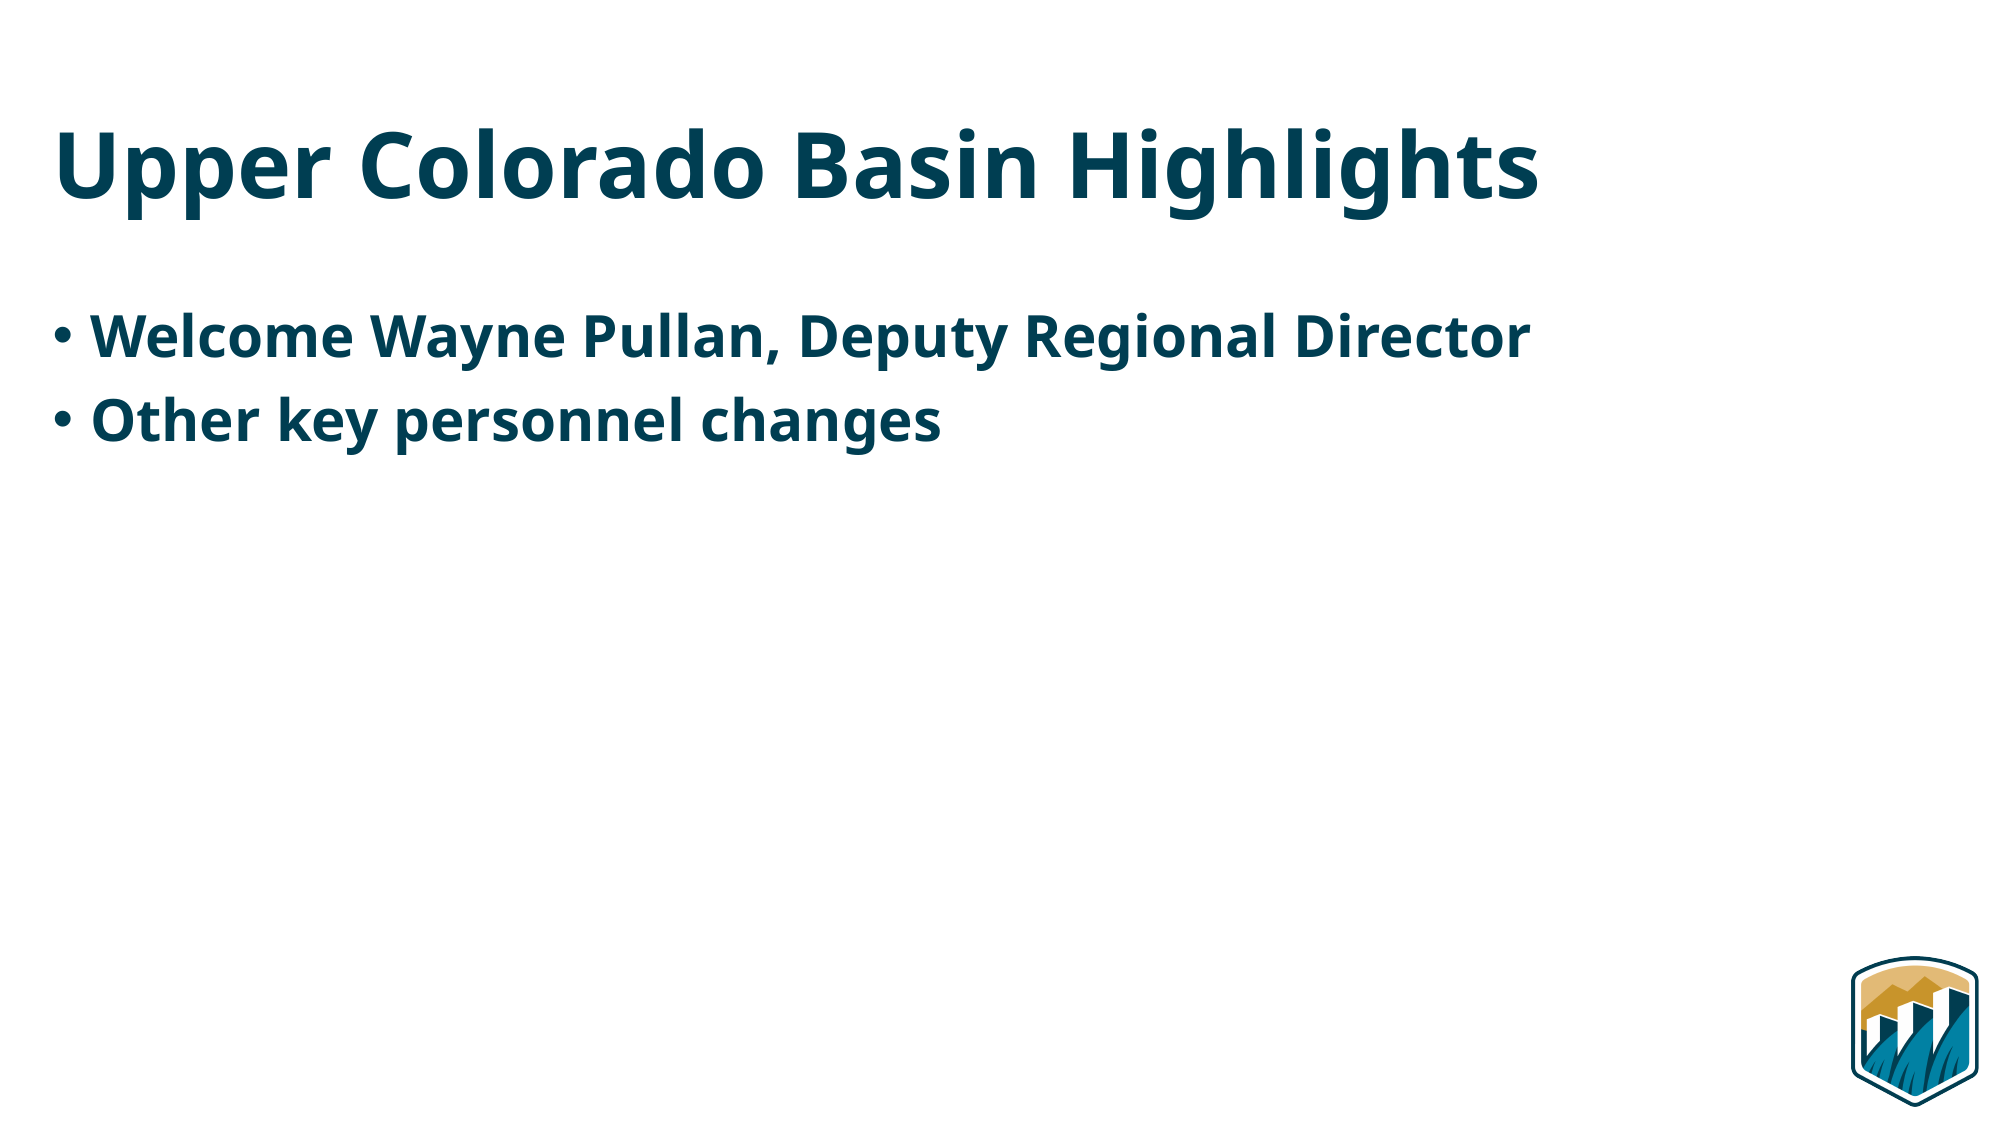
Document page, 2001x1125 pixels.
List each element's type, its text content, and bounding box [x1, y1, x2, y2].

title Upper Colorado Basin Highlights [37, 59, 1958, 278]
footer [1851, 956, 1979, 1107]
list Welcome Wayne Pullan, Deputy Regional Director Other key personnel changes [37, 299, 1958, 1014]
